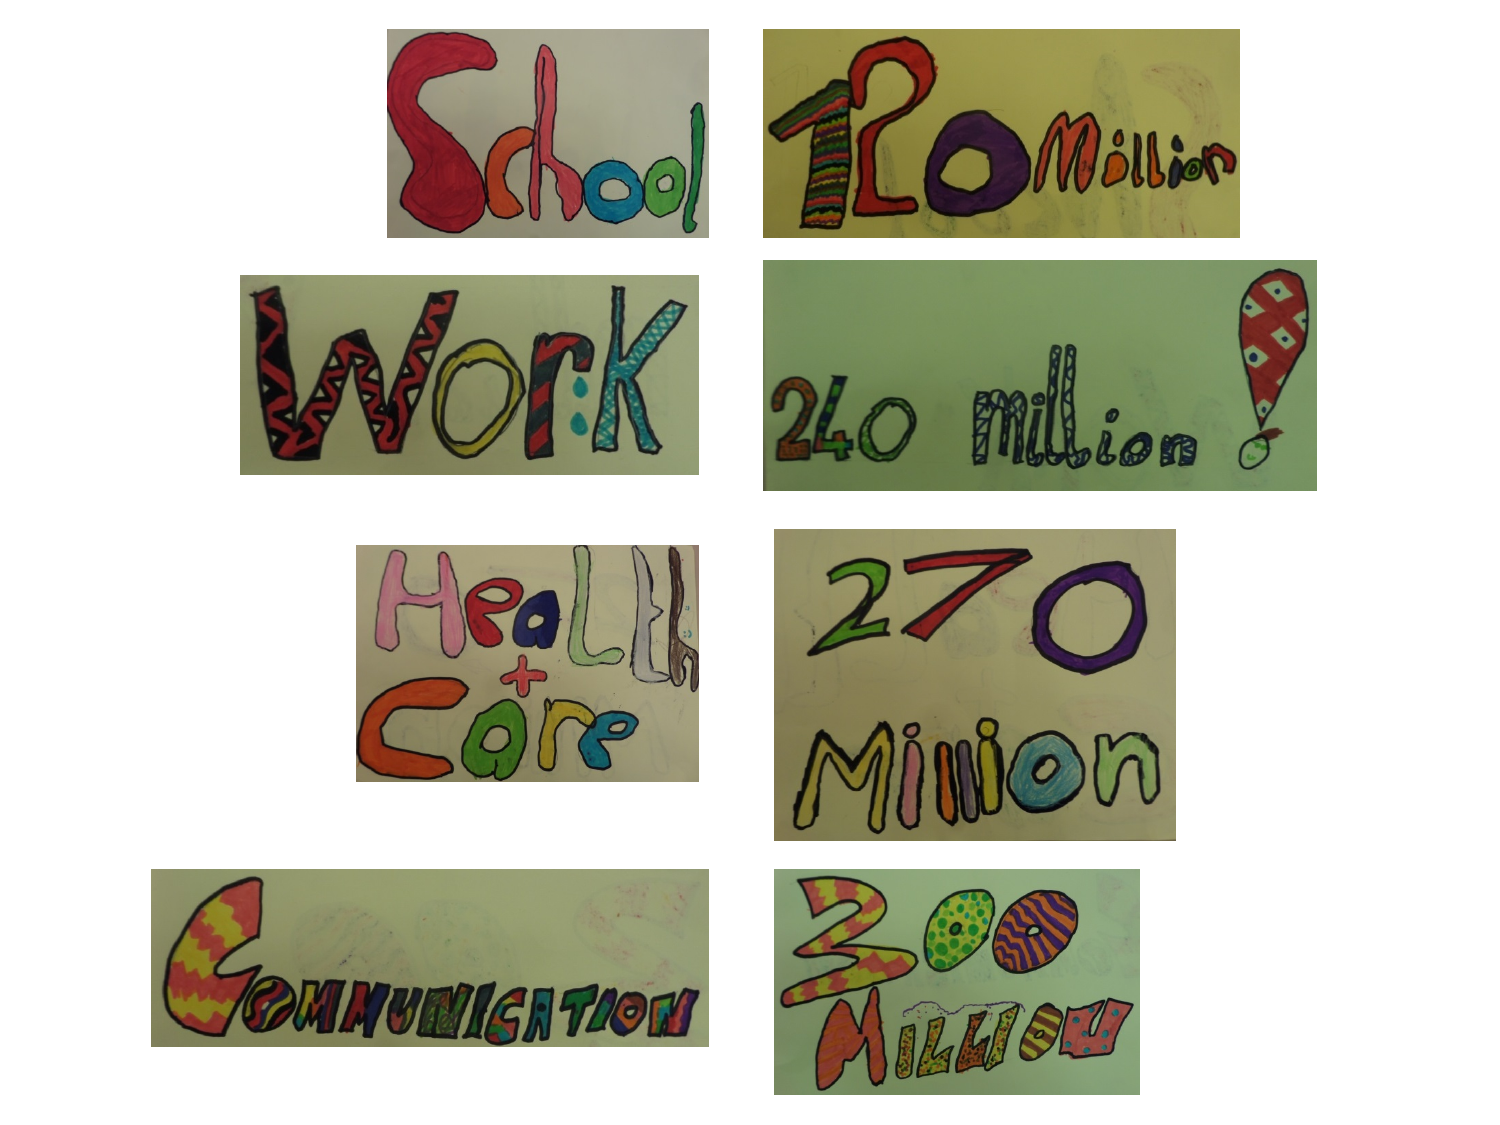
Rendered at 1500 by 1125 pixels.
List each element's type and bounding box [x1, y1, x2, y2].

picture [355, 545, 699, 783]
picture [774, 529, 1176, 841]
picture [387, 29, 709, 238]
picture [240, 275, 699, 476]
picture [763, 259, 1318, 491]
picture [763, 29, 1240, 238]
picture [151, 868, 709, 1047]
picture [774, 868, 1140, 1095]
